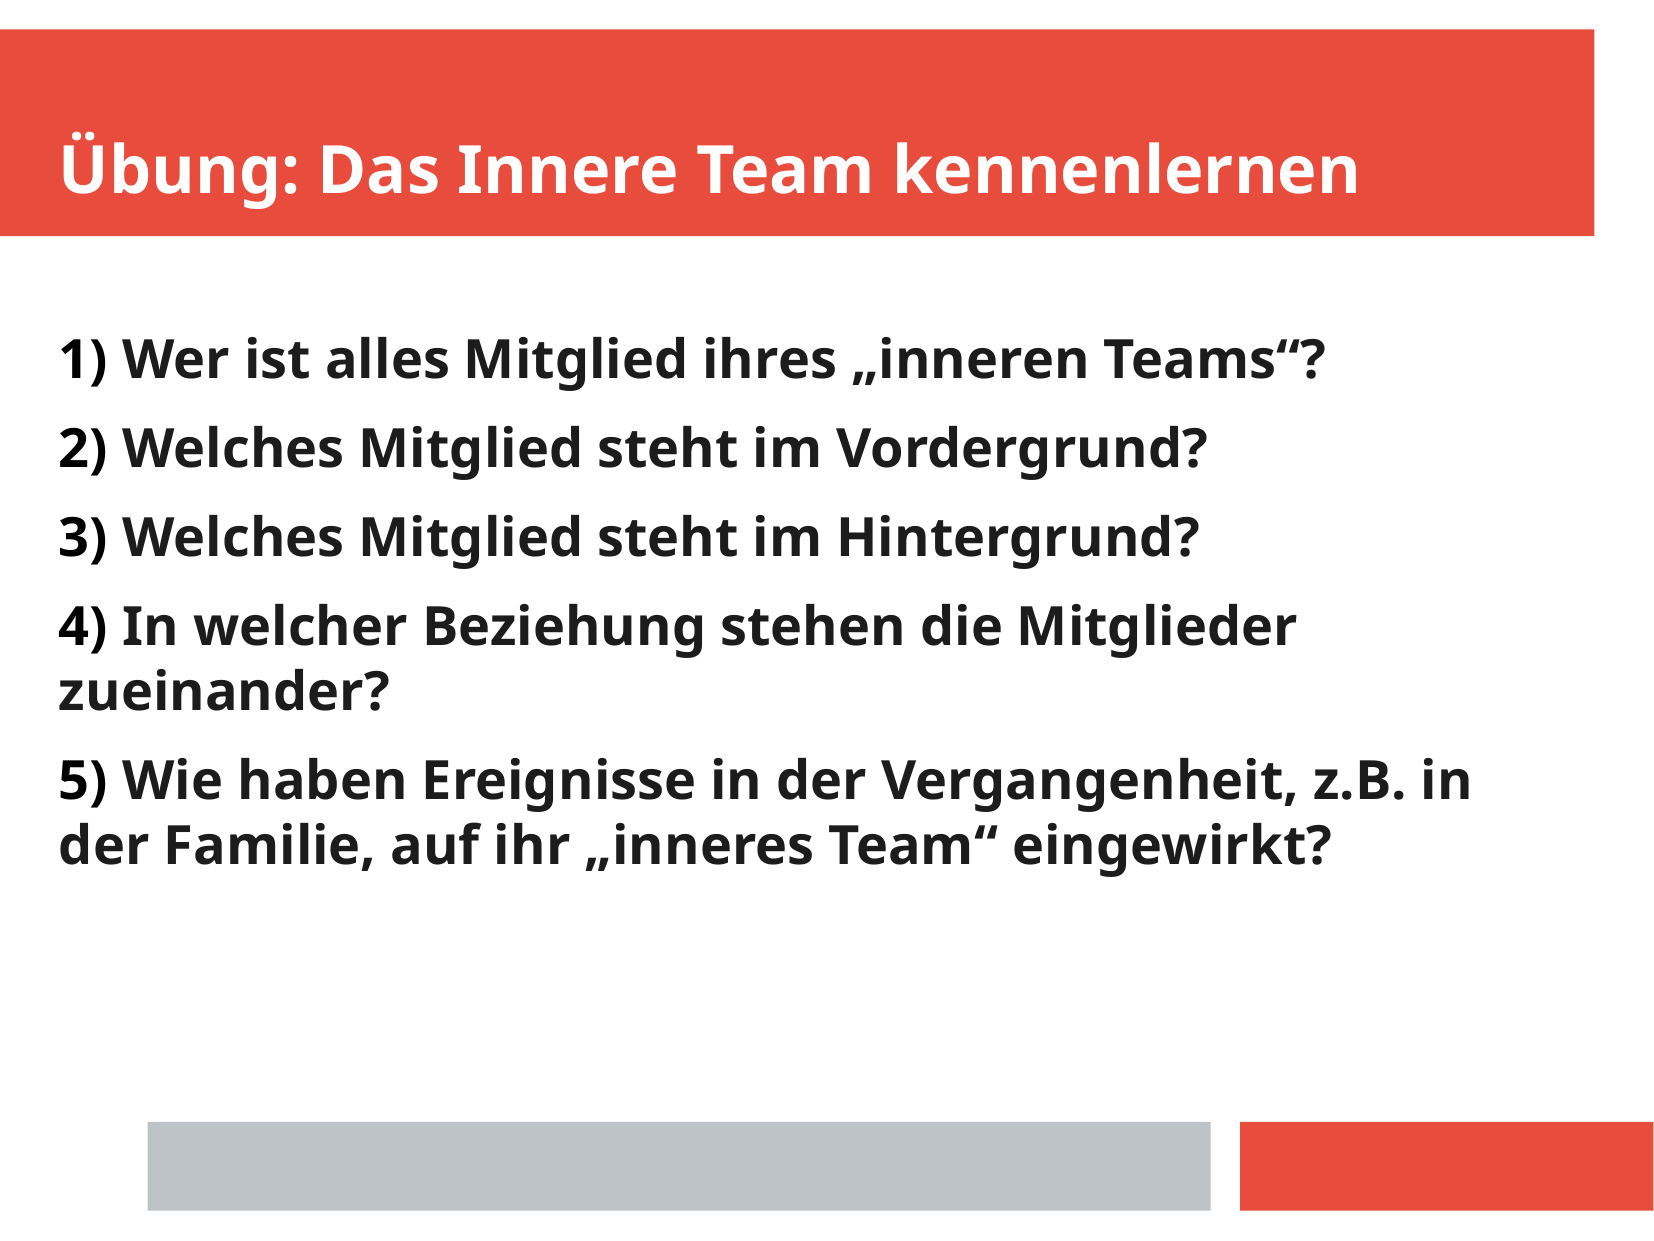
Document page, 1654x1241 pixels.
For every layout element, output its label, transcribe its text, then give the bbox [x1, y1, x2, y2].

text_box Wer ist alles Mitglied ihres „inneren Teams“? Welches Mitglied steht im Vordergrund? Welches Mitglied steht im Hintergrund? In welcher Beziehung stehen die Mitglieder zueinander? Wie haben Ereignisse in der Vergangenheit, z.B. in der Familie, auf ihr „inneres Team“ eingewirkt? [58, 324, 1565, 1093]
text_box Übung: Das Innere Team kennenlernen [58, 58, 1595, 207]
